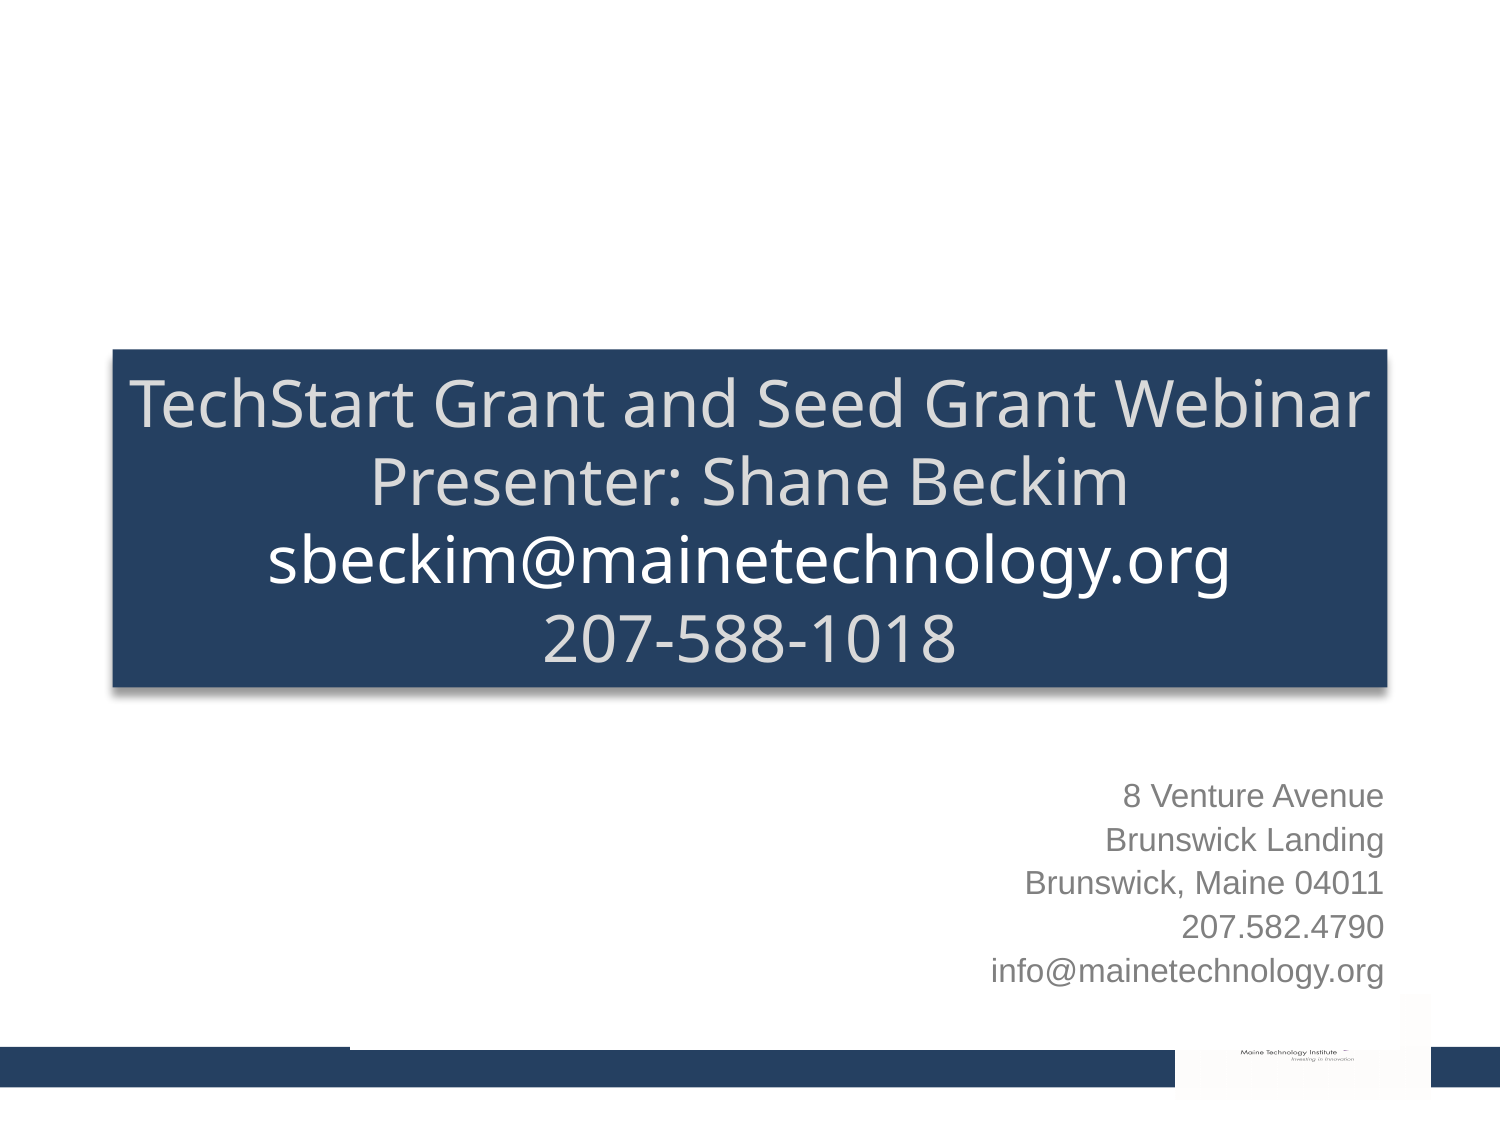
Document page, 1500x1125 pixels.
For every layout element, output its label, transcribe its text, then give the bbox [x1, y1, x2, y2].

title TechStart Grant and Seed Grant Webinar Presenter: Shane Beckim sbeckim@mainetechnology.org 207-588-1018 [112, 349, 1388, 688]
picture [1175, 994, 1431, 1100]
subtitle 8 Venture Avenue Brunswick Landing Brunswick, Maine 04011 207.582.4790 info@mainetechnology.org [350, 762, 1400, 1050]
